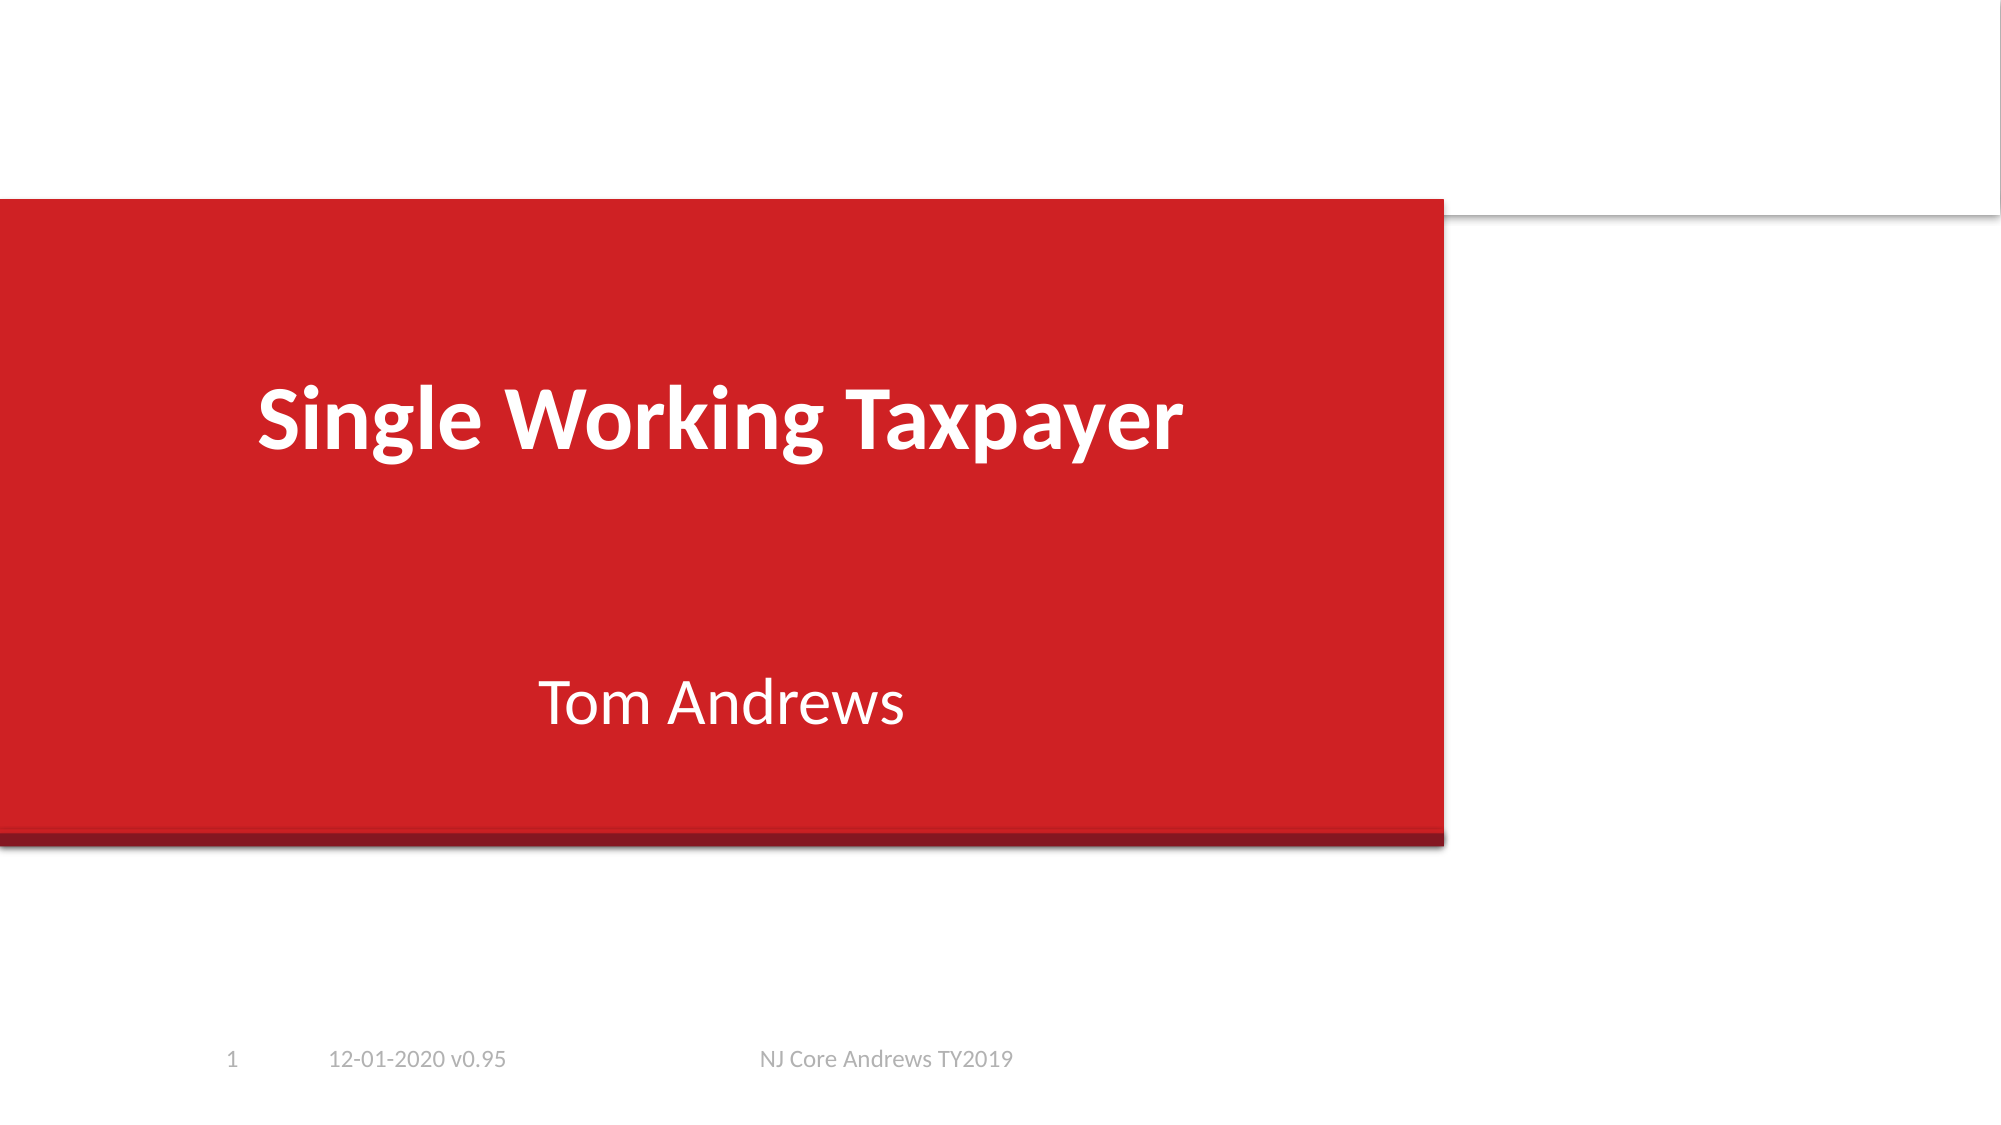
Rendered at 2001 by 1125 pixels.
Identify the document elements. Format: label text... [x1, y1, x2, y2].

footer NJ Core Andrews TY2019 [570, 1027, 1204, 1088]
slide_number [313, 1027, 532, 1088]
subtitle Tom Andrews [150, 606, 1294, 789]
slide_number 1 [99, 1027, 254, 1088]
title Single Working Taxpayer [150, 312, 1294, 513]
